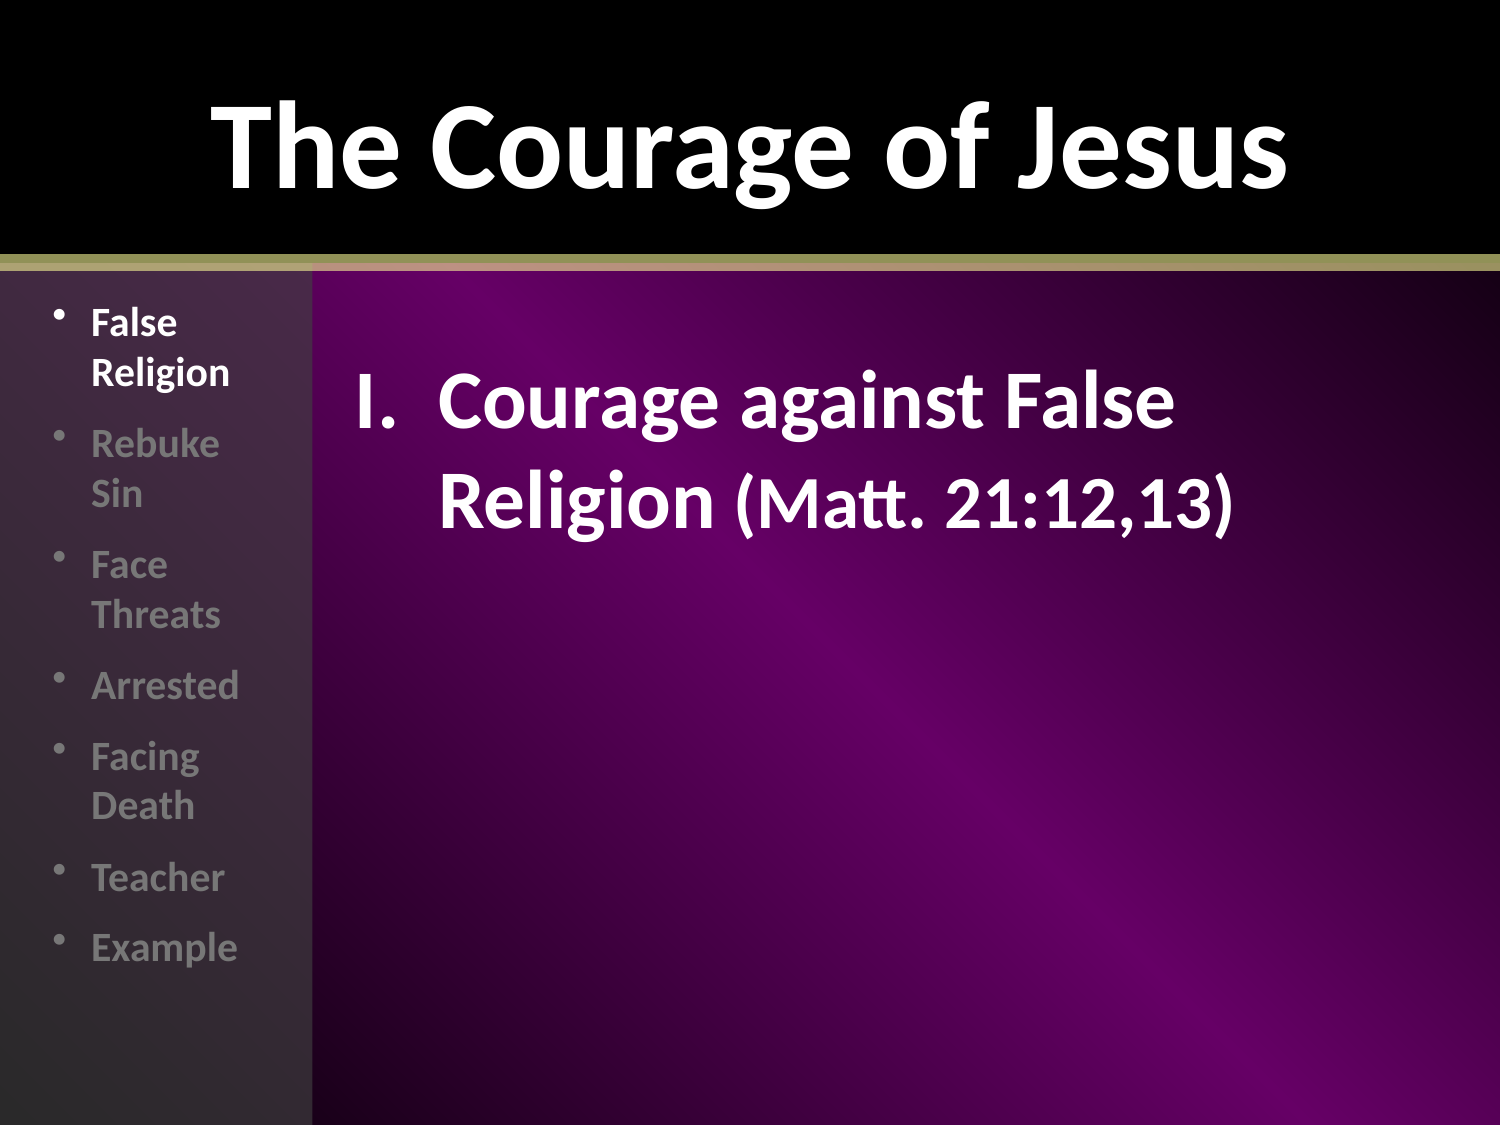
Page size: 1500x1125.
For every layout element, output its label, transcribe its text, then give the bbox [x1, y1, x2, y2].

title The Courage of Jesus [75, 45, 1425, 233]
list I. Courage against False Religion (Matt. 21:12,13) [337, 337, 1425, 1063]
text_box False Religion Rebuke Sin Face Threats Arrested Facing Death Teacher Example [37, 287, 275, 978]
